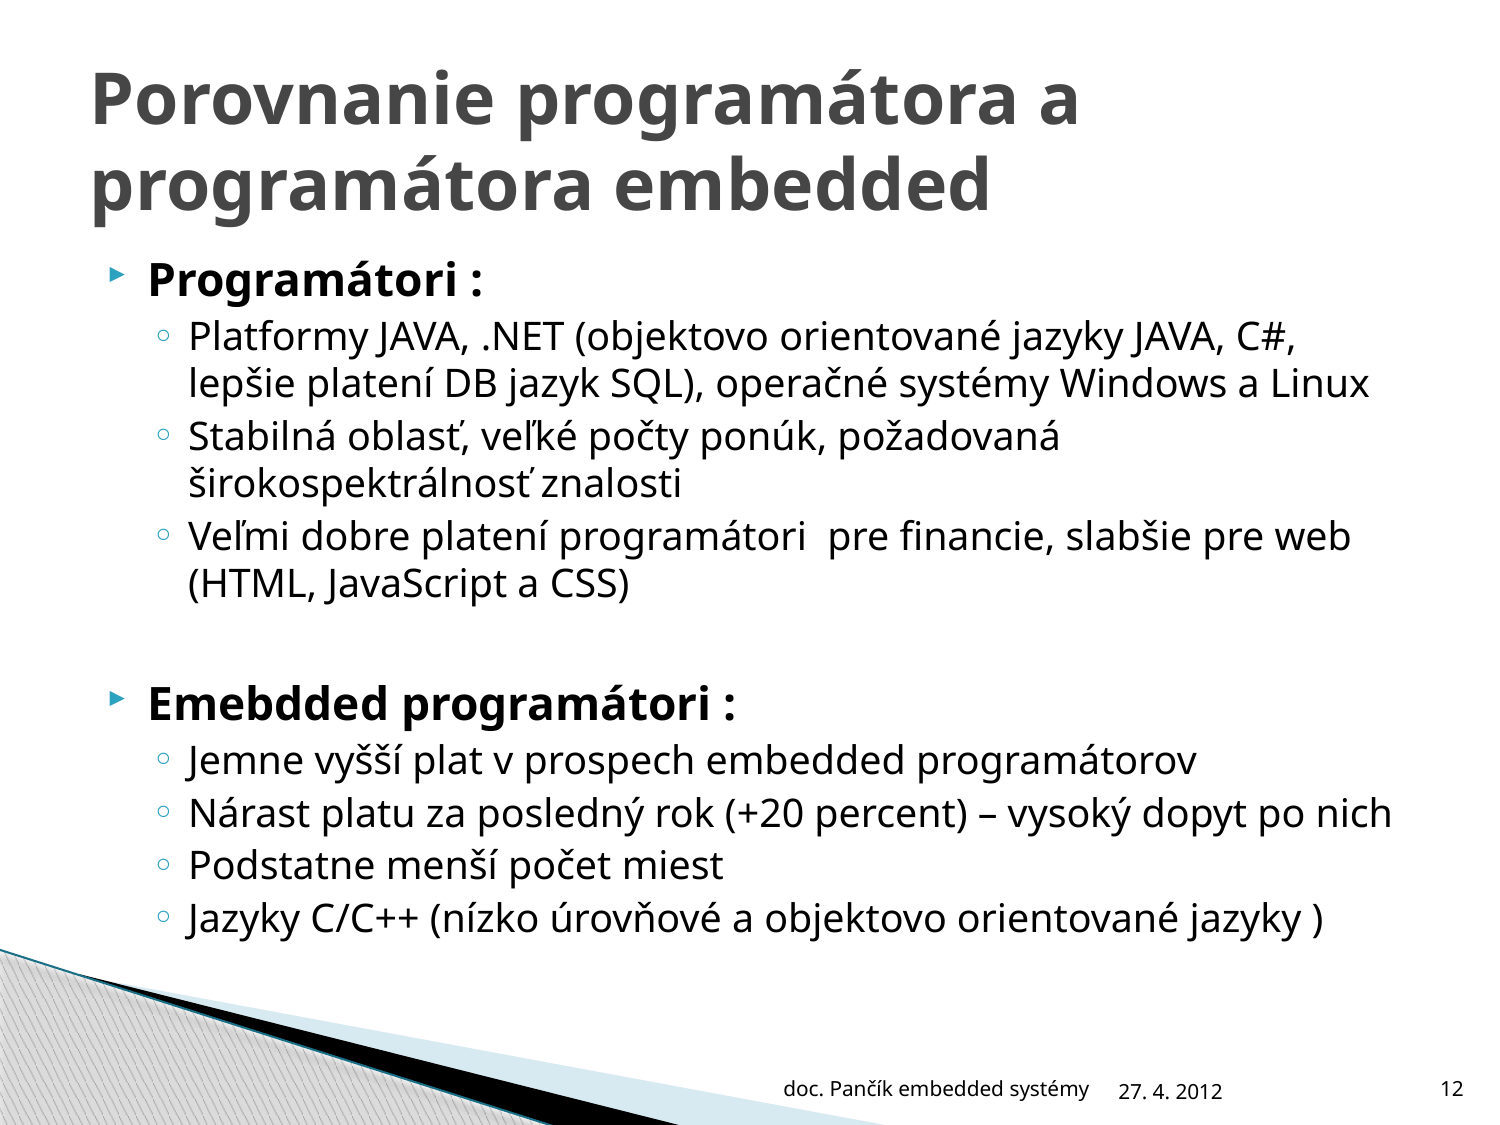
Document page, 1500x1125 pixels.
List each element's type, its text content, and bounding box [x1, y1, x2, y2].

title Porovnanie programátora a programátora embedded [75, 45, 1425, 233]
list Programátori : Platformy JAVA, .NET (objektovo orientované jazyky JAVA, C#, lepšie platení DB jazyk SQL), operačné systémy Windows a Linux Stabilná oblasť, veľké počty ponúk, požadovaná širokospektrálnosť znalosti Veľmi dobre platení programátori pre financie, slabšie pre web (HTML, JavaScript a CSS) Emebdded programátori : Jemne vyšší plat v prospech embedded programátorov Nárast platu za posledný rok (+20 percent) – vysoký dopyt po nich Podstatne menší počet miest Jazyky C/C++ (nízko úrovňové a objektovo orientované jazyky ) [75, 243, 1425, 986]
footer doc. Pančík embedded systémy [718, 1051, 1105, 1112]
slide_number 12 [1418, 1051, 1479, 1112]
slide_number 27. 4. 2012 [1105, 1051, 1418, 1112]
